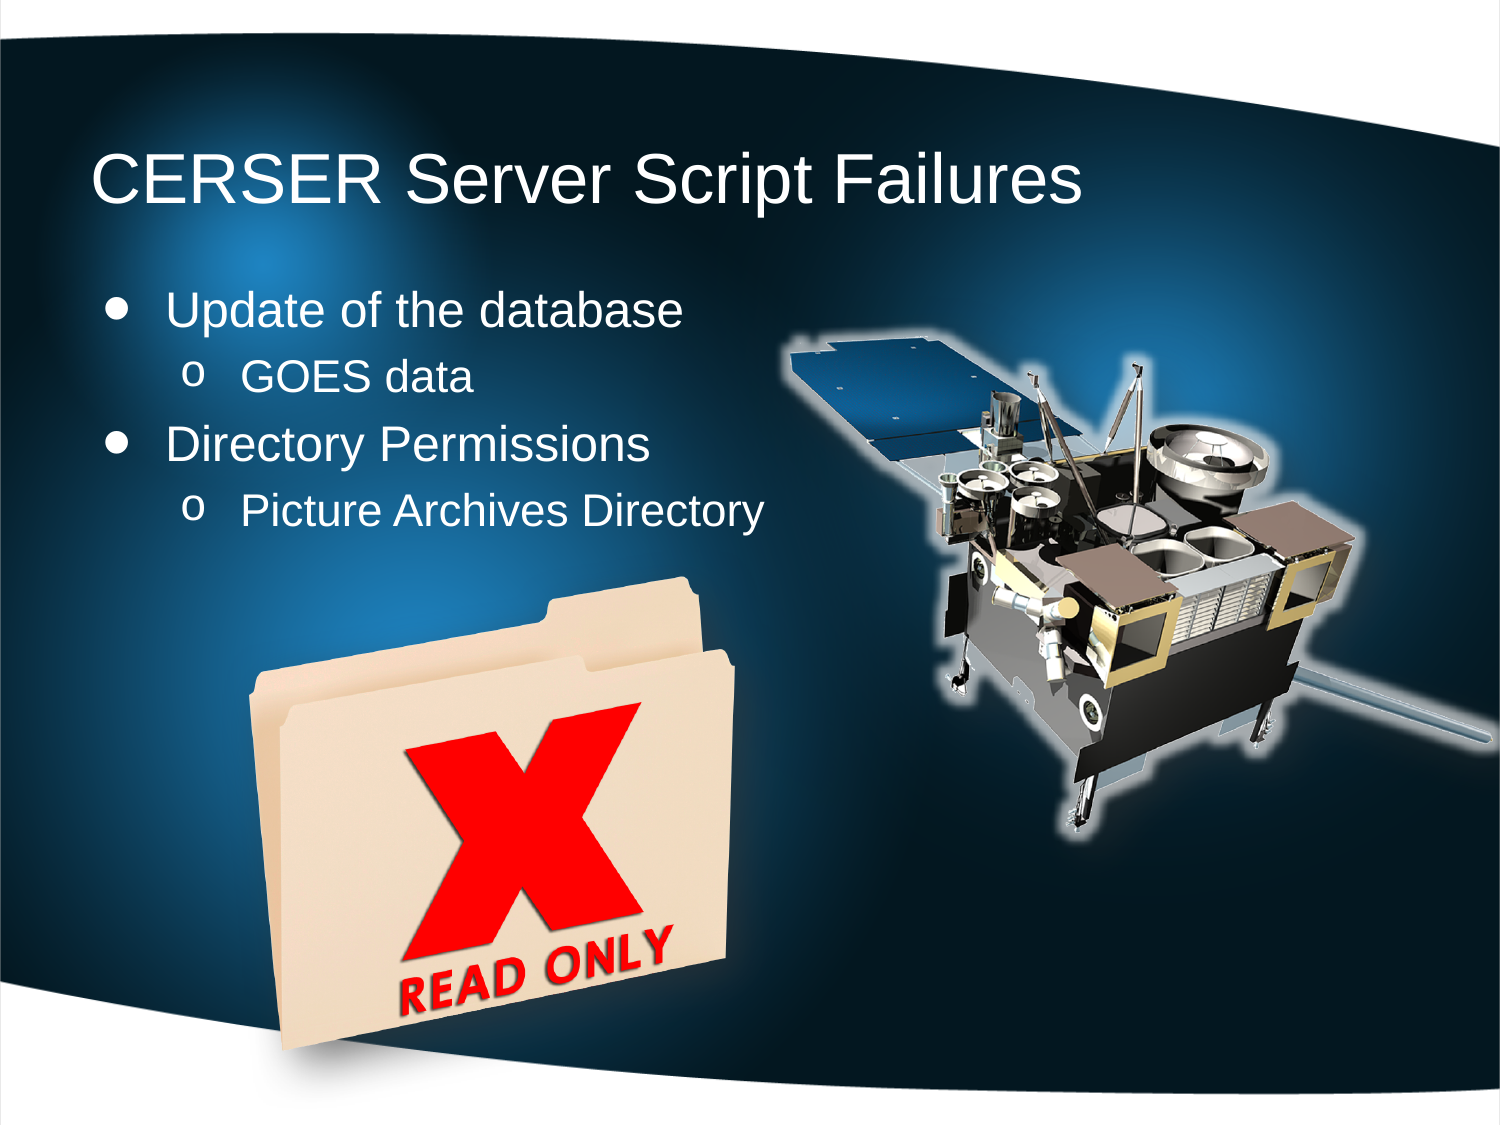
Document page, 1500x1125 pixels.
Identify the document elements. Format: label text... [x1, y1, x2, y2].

picture [789, 336, 1493, 833]
picture [0, 0, 1500, 1125]
title CERSER Server Script Failures [75, 45, 1425, 233]
list Update of the database GOES data Directory Permissions Picture Archives Directory [75, 262, 1425, 1078]
picture [240, 552, 750, 1062]
